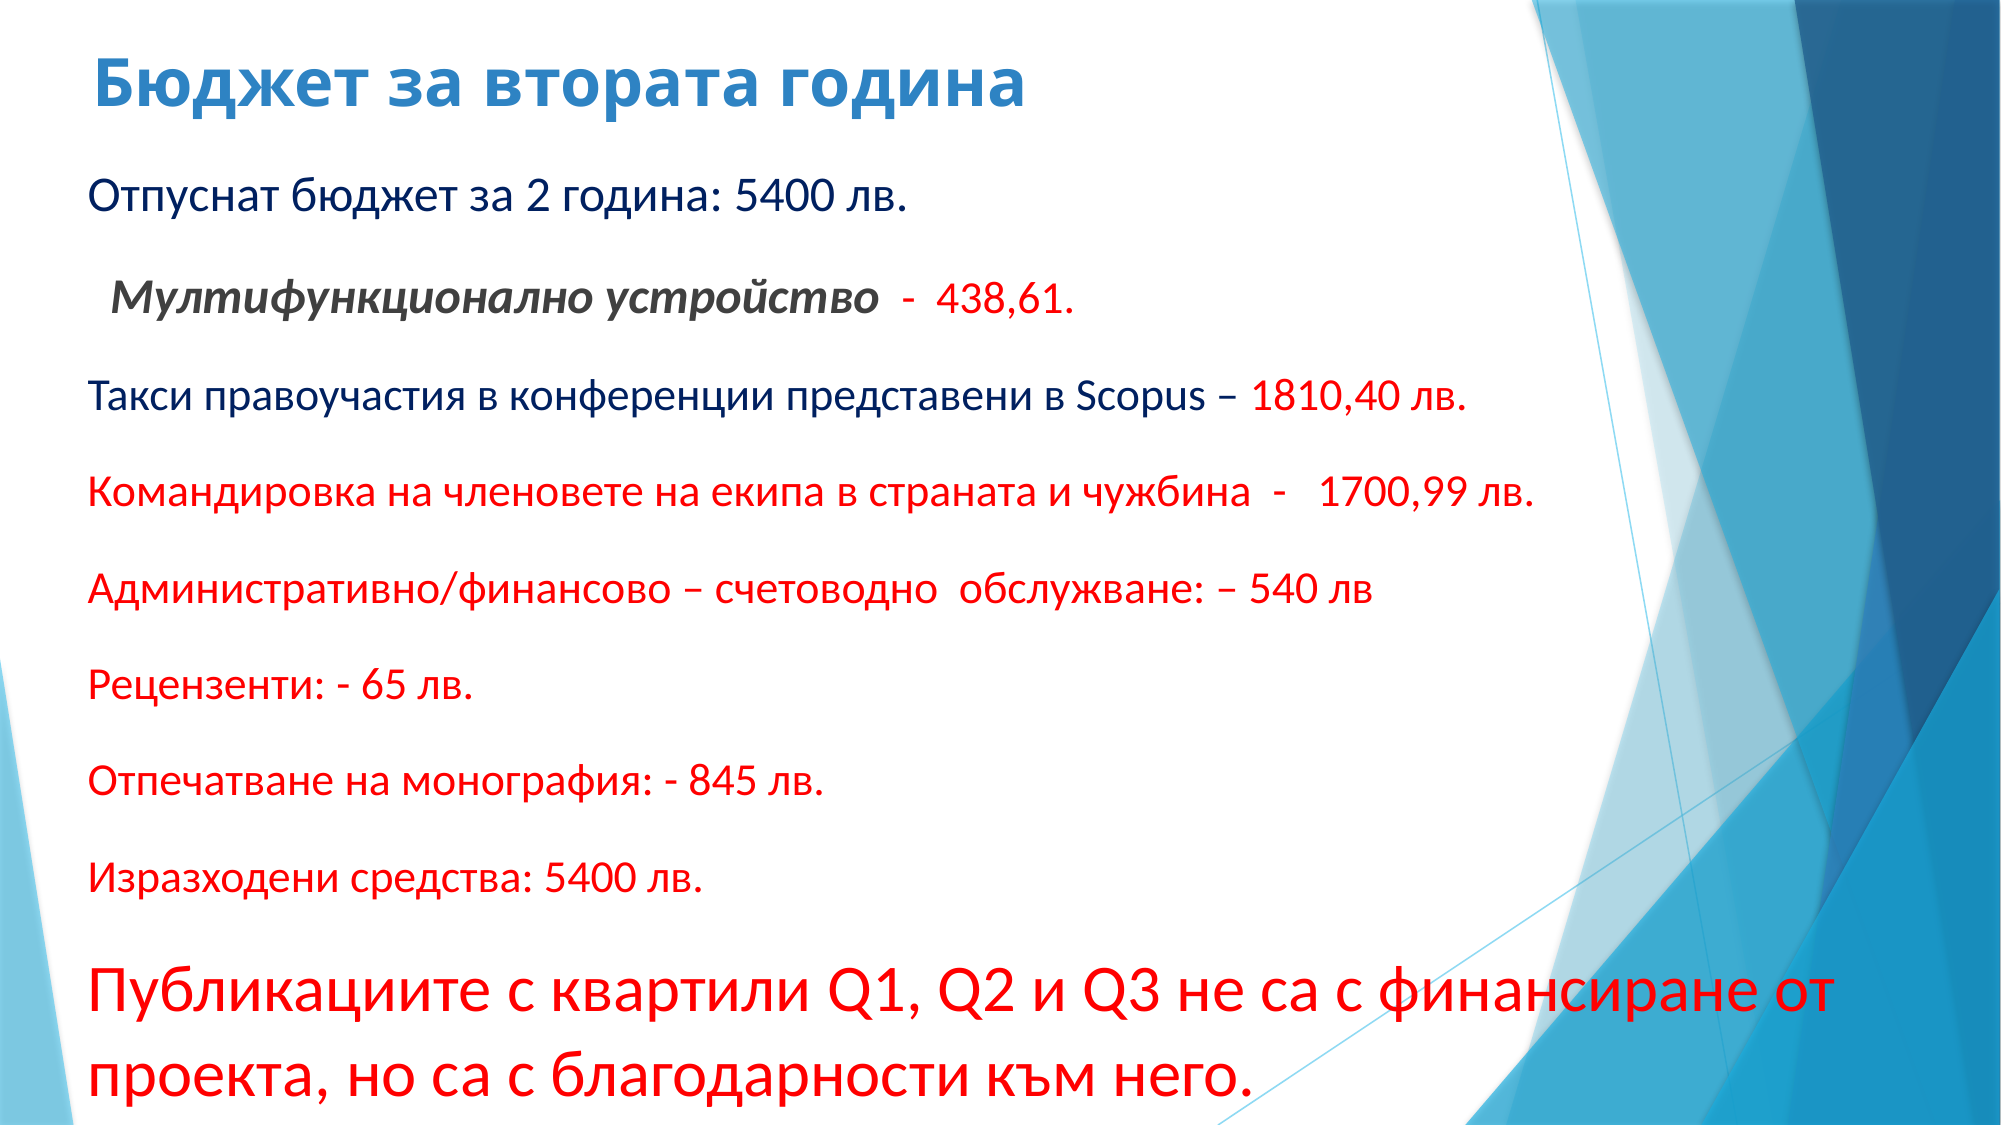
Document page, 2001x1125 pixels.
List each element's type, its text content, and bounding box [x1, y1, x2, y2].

title Бюджет за втората година [0, 31, 1121, 150]
list Отпуснат бюджет за 2 година: 5400 лв. Мултифункционално устройство - 438,61. Такси правоучастия в конференции представени в Scopus – 1810,40 лв. Командировка на членовете на екипа в страната и чужбина - 1700,99 лв. Административно/финансово – счетоводно обслужване: – 540 лв Рецензенти: - 65 лв. Отпечатване на монография: - 845 лв. Изразходени средства: 5400 лв. Публикациите с квартили Q1, Q2 и Q3 не са с финансиране от проекта, но са с благодарности към него. . [72, 149, 2000, 1125]
